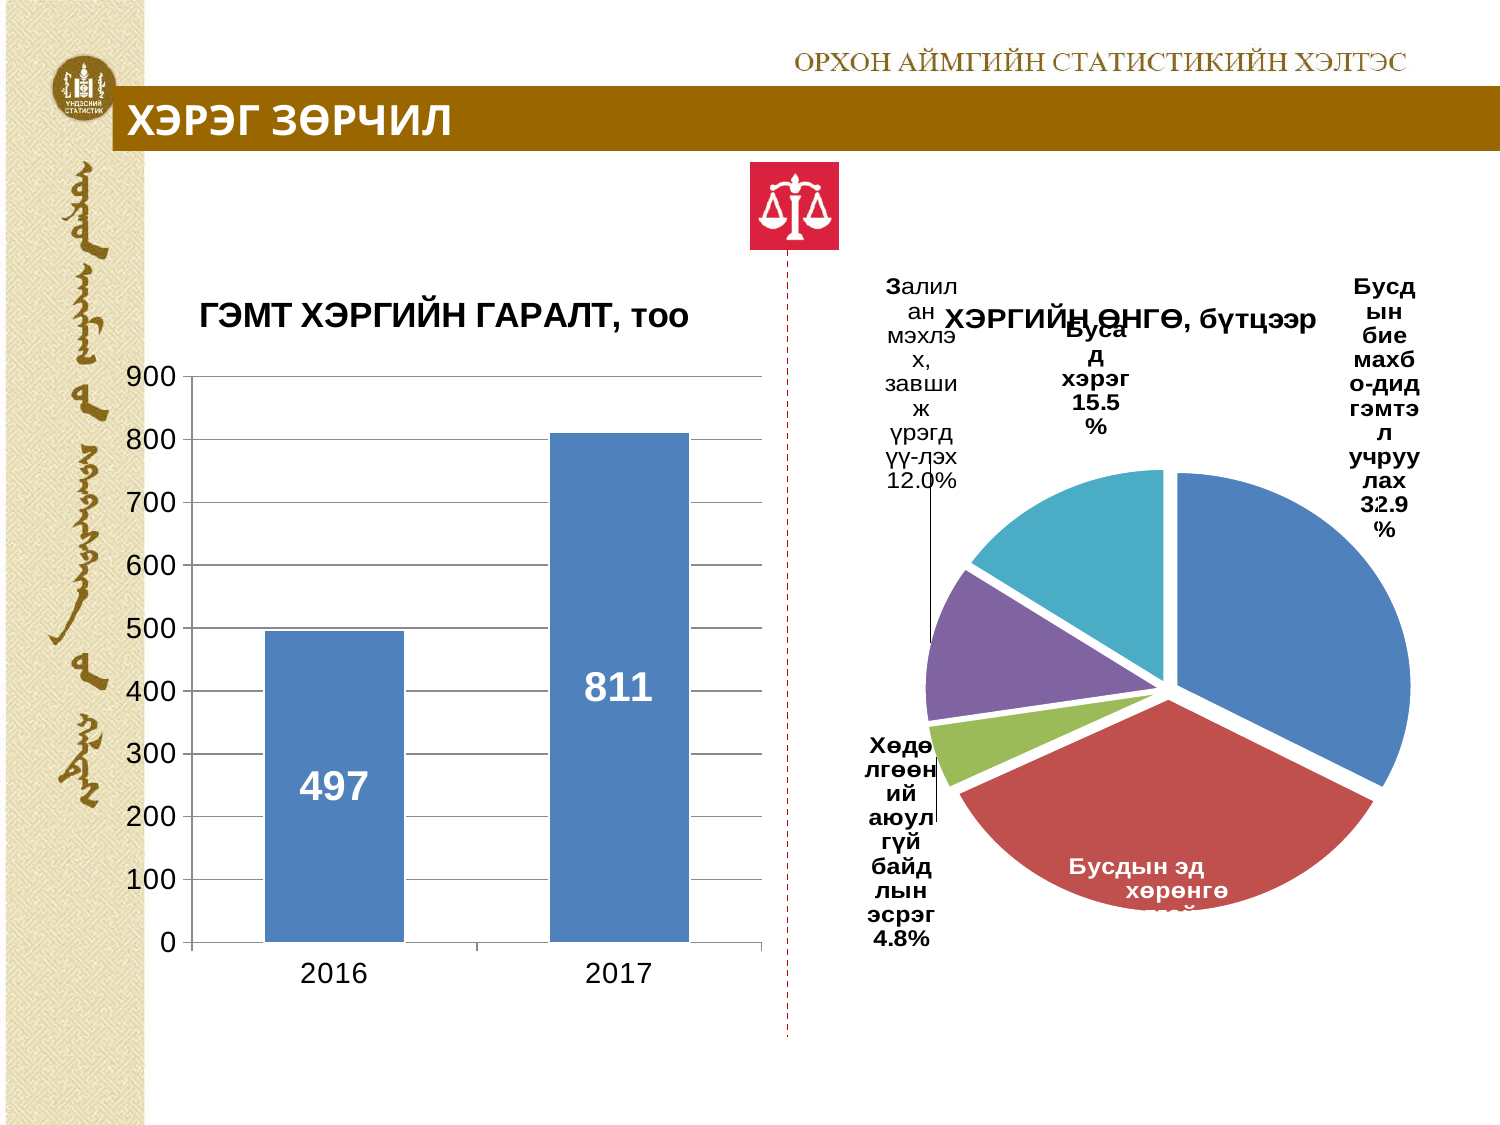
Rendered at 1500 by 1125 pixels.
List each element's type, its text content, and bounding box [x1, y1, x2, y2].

chart [799, 274, 1463, 1018]
picture [0, 0, 1500, 1125]
chart [112, 262, 776, 1006]
text_box ХЭРЭГ ЗӨРЧИЛ [112, 86, 1500, 151]
